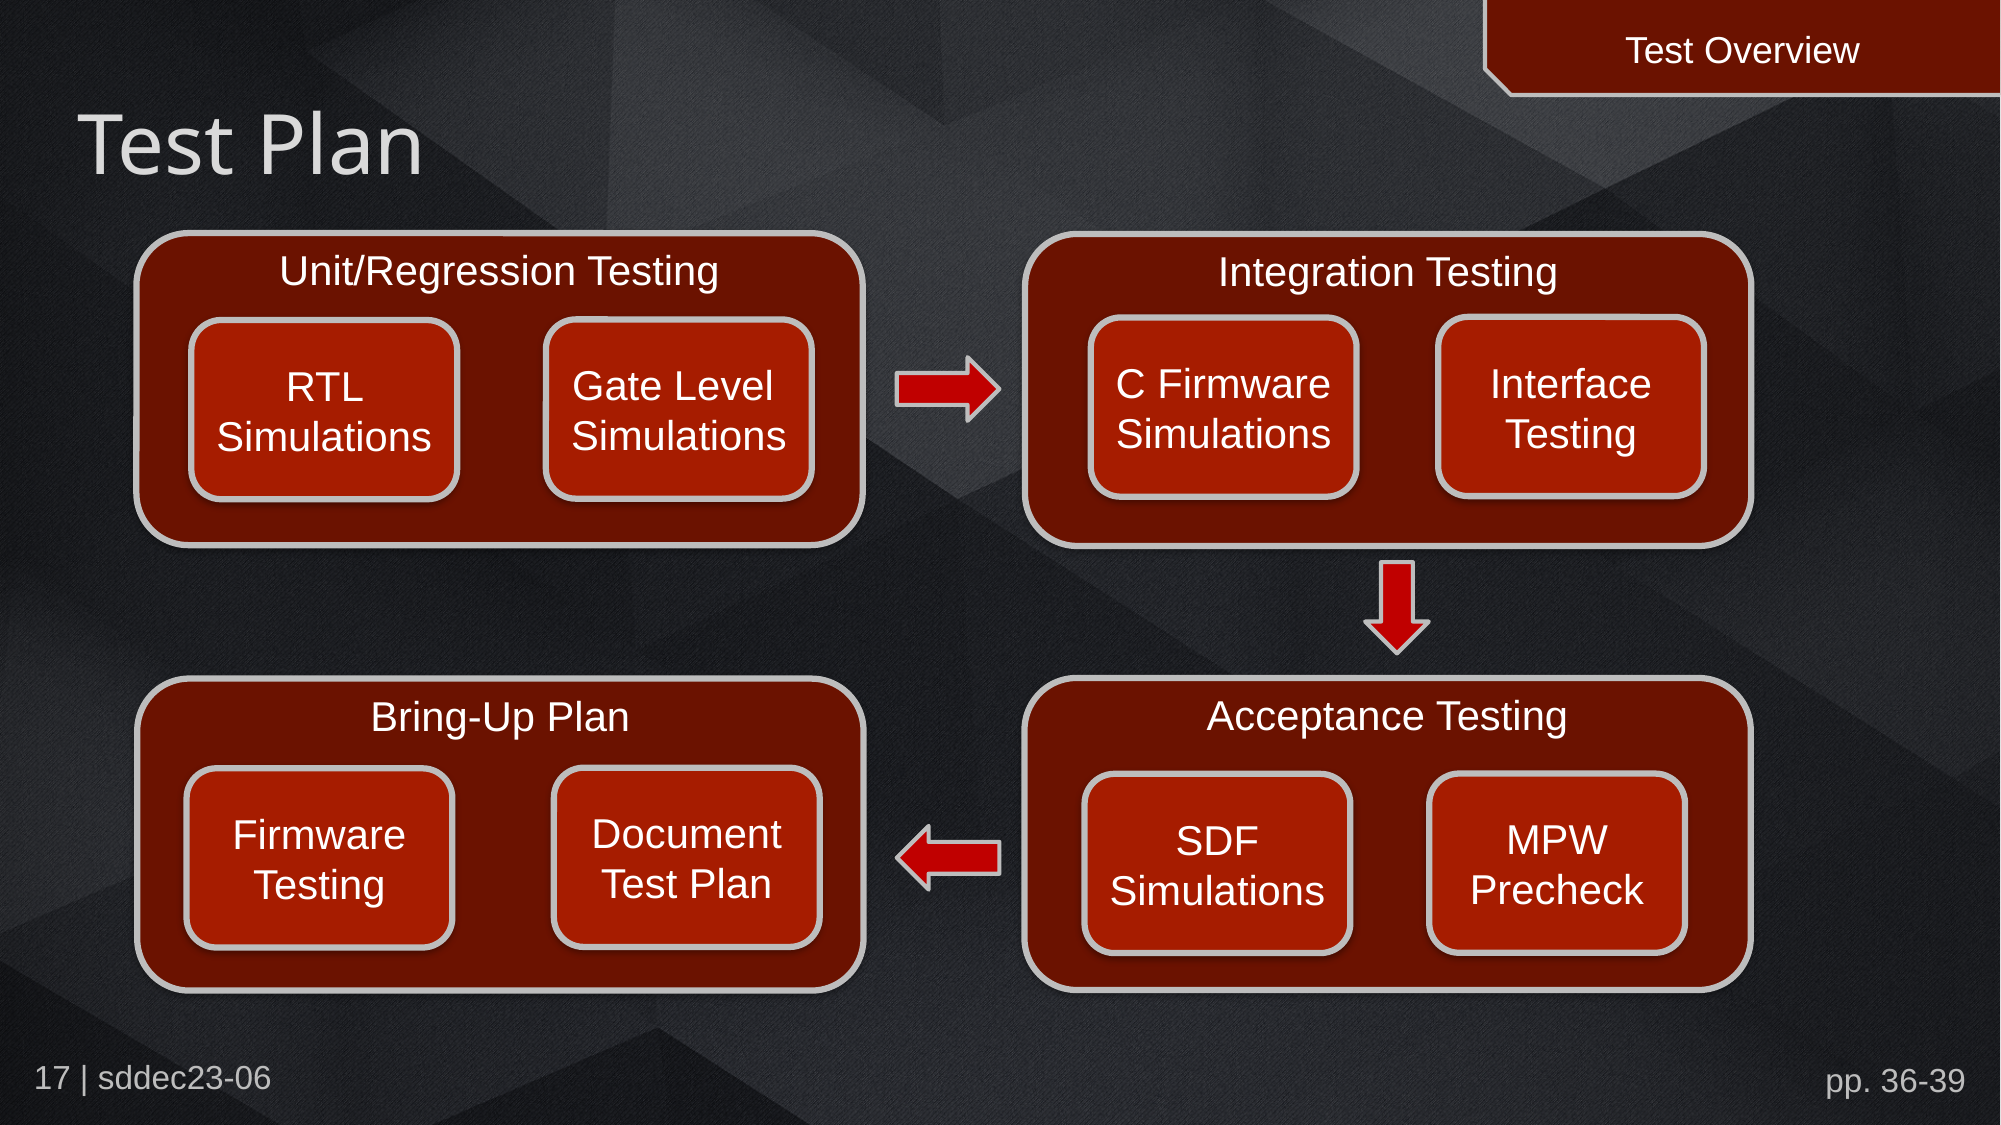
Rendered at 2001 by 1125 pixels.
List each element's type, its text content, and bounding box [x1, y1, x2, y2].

list pp. 36-39 [1587, 1048, 1981, 1105]
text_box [1024, 561, 1751, 991]
text_box Test Overview [1485, 0, 2000, 98]
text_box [136, 232, 863, 546]
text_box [896, 233, 1752, 547]
title Test Plan [62, 76, 1927, 202]
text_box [136, 678, 1000, 991]
picture [0, 0, 2001, 1125]
